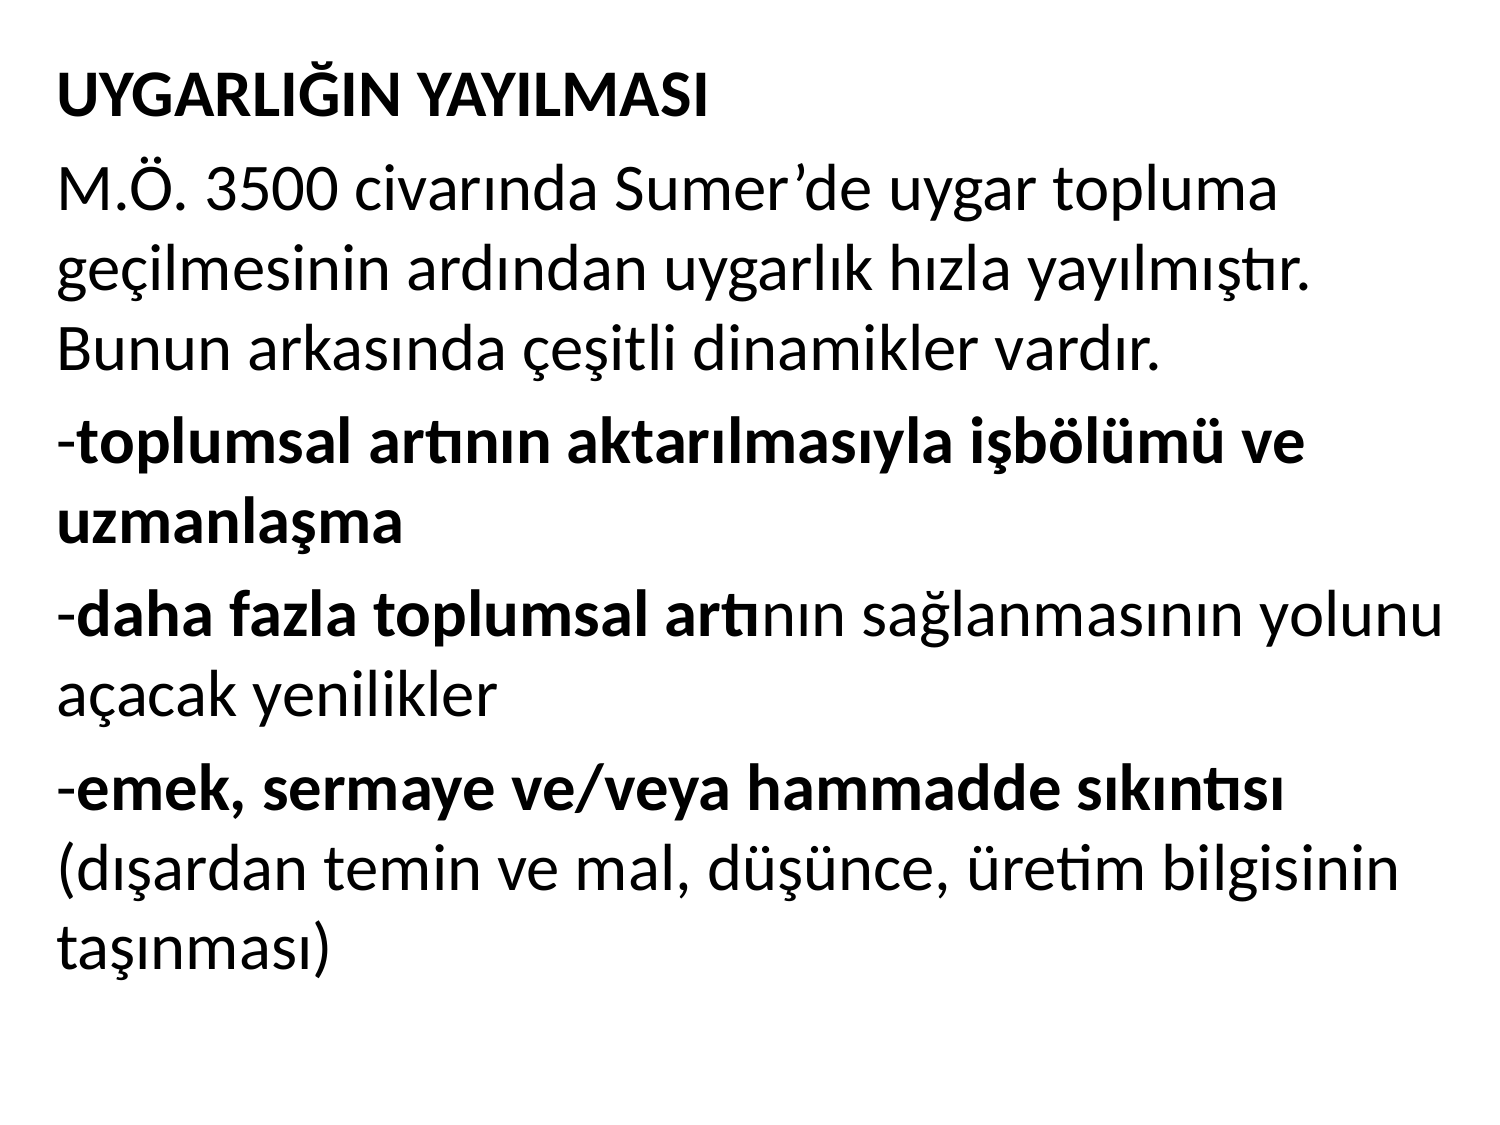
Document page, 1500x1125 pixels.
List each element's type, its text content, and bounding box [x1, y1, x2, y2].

list UYGARLIĞIN YAYILMASI M.Ö. 3500 civarında Sumer’de uygar topluma geçilmesinin ardından uygarlık hızla yayılmıştır. Bunun arkasında çeşitli dinamikler vardır. -toplumsal artının aktarılmasıyla işbölümü ve uzmanlaşma -daha fazla toplumsal artının sağlanmasının yolunu açacak yenilikler -emek, sermaye ve/veya hammadde sıkıntısı (dışardan temin ve mal, düşünce, üretim bilgisinin taşınması) [41, 42, 1471, 1094]
